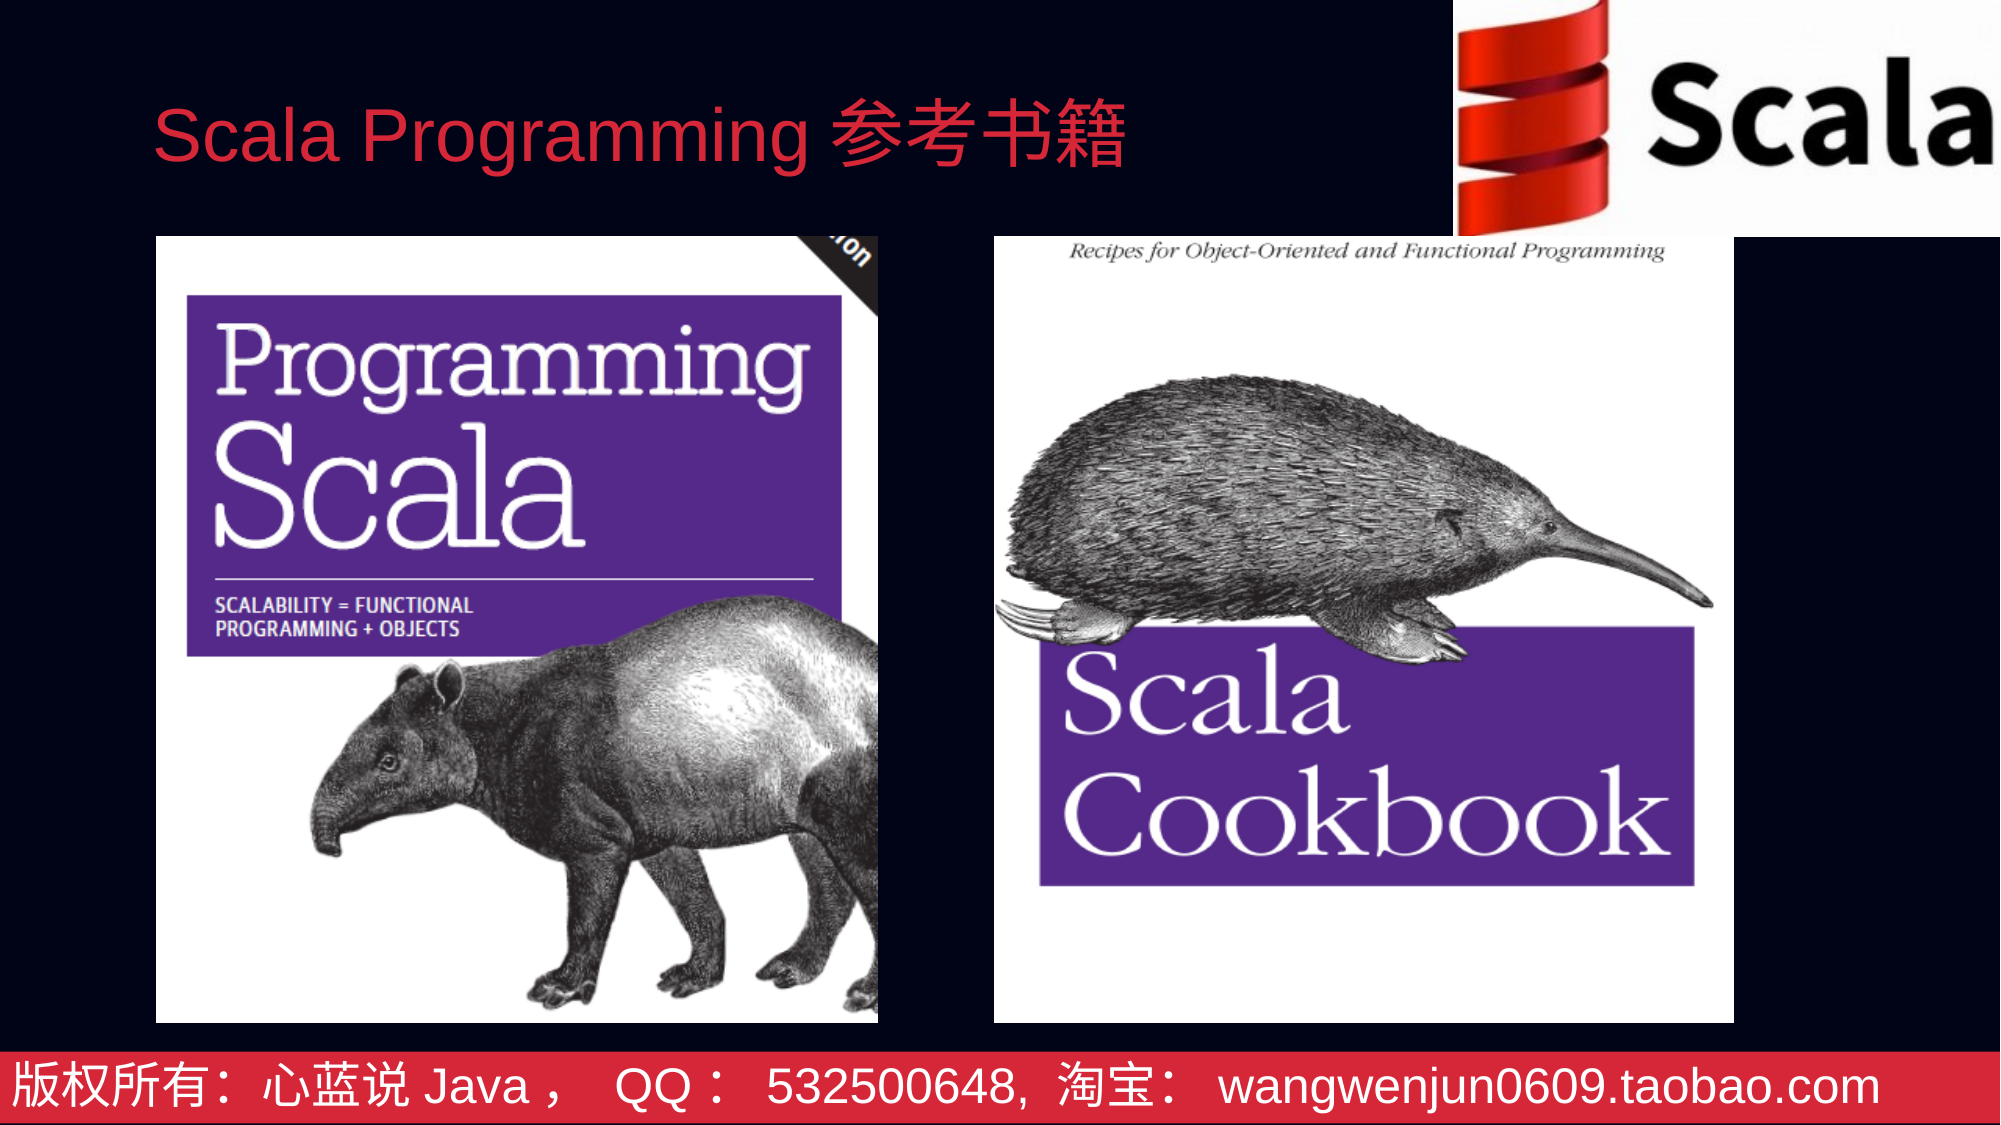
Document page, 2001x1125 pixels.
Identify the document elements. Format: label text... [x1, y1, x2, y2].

picture [155, 236, 878, 1023]
text_box Scala Programming参考书籍 [137, 59, 1391, 216]
picture [994, 0, 2000, 1023]
text_box 版权所有：心蓝说Java， QQ：532500648, 淘宝：wangwenjun0609.taobao.com [0, 1051, 2000, 1124]
